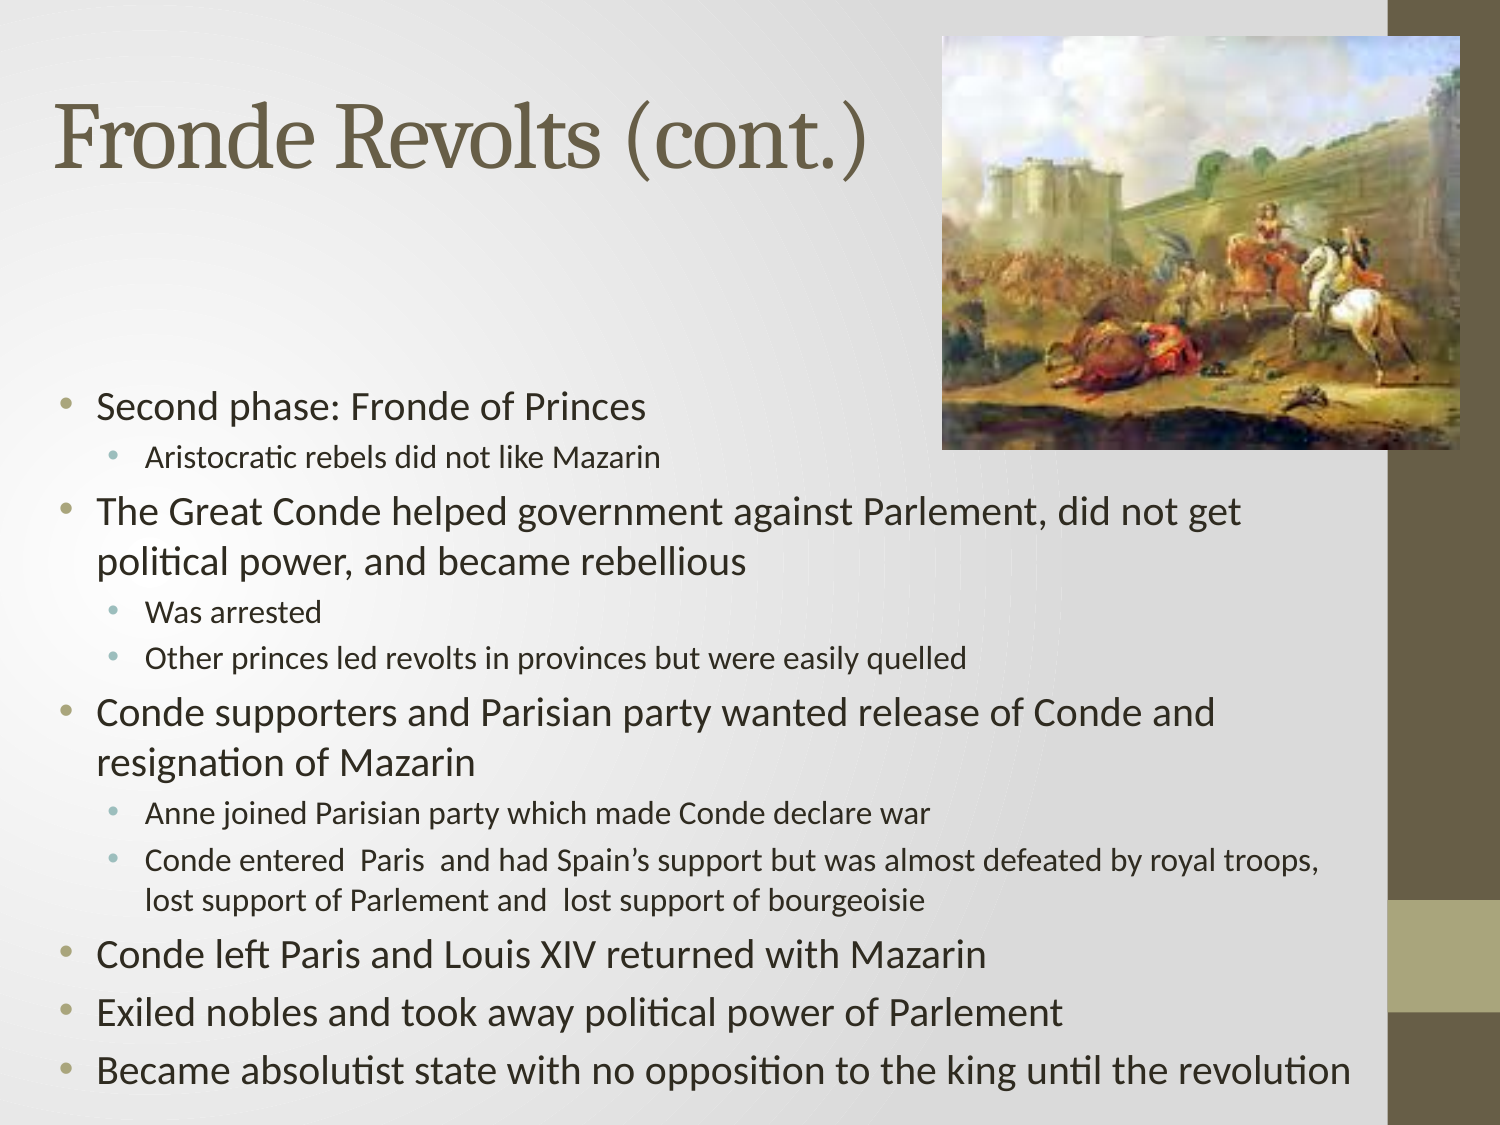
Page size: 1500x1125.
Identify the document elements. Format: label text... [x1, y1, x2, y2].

title Fronde Revolts (cont.) [37, 36, 940, 224]
list Second phase: Fronde of Princes Aristocratic rebels did not like Mazarin The Great Conde helped government against Parlement, did not get political power, and became rebellious Was arrested Other princes led revolts in provinces but were easily quelled Conde supporters and Parisian party wanted release of Conde and resignation of Mazarin Anne joined Parisian party which made Conde declare war Conde entered Paris and had Spain’s support but was almost defeated by royal troops, lost support of Parlement and lost support of bourgeoisie Conde left Paris and Louis XIV returned with Mazarin Exiled nobles and took away political power of Parlement Became absolutist state with no opposition to the king until the revolution [24, 312, 1375, 1055]
picture [941, 35, 1461, 451]
